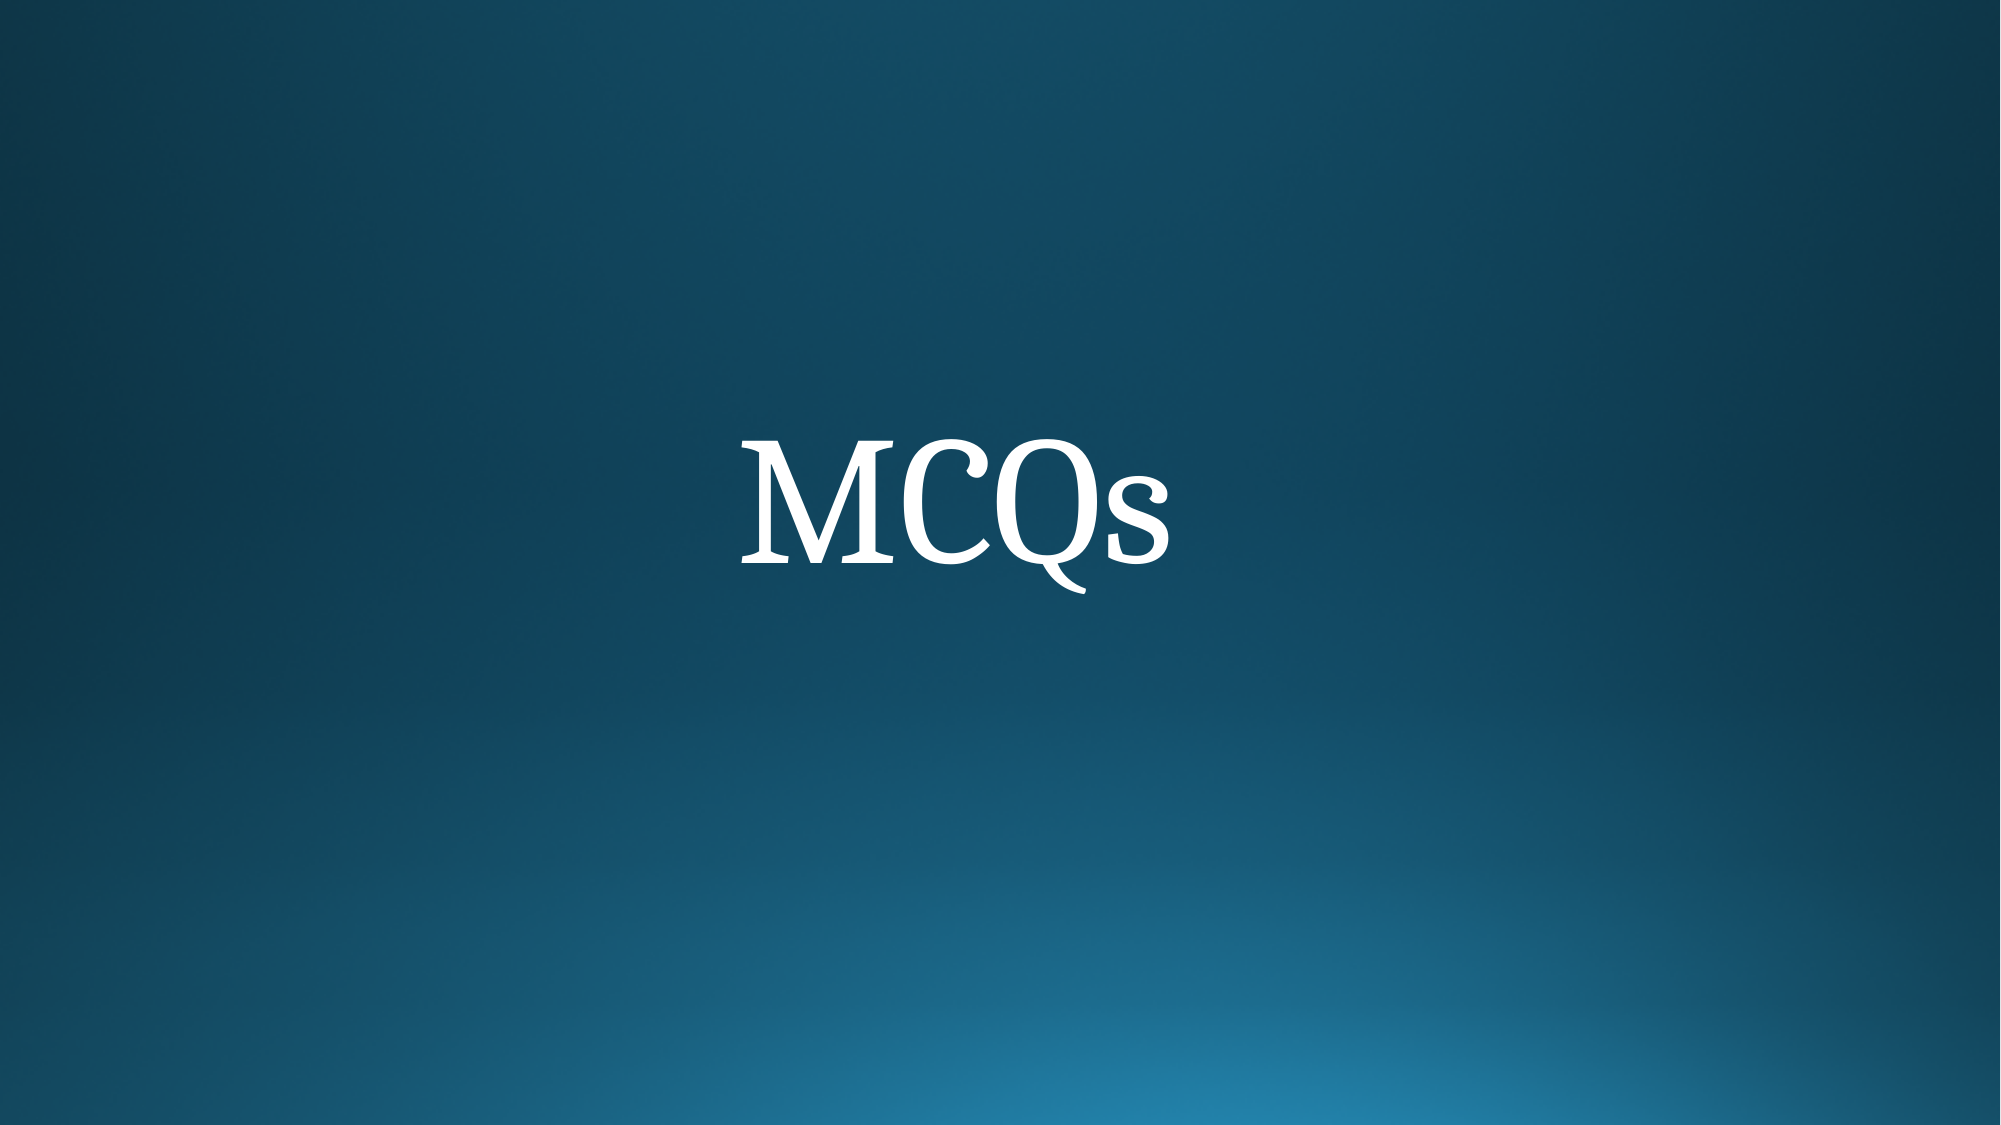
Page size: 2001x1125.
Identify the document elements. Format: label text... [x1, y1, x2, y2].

title MCQs [92, 395, 1818, 613]
picture [0, 0, 2001, 1125]
